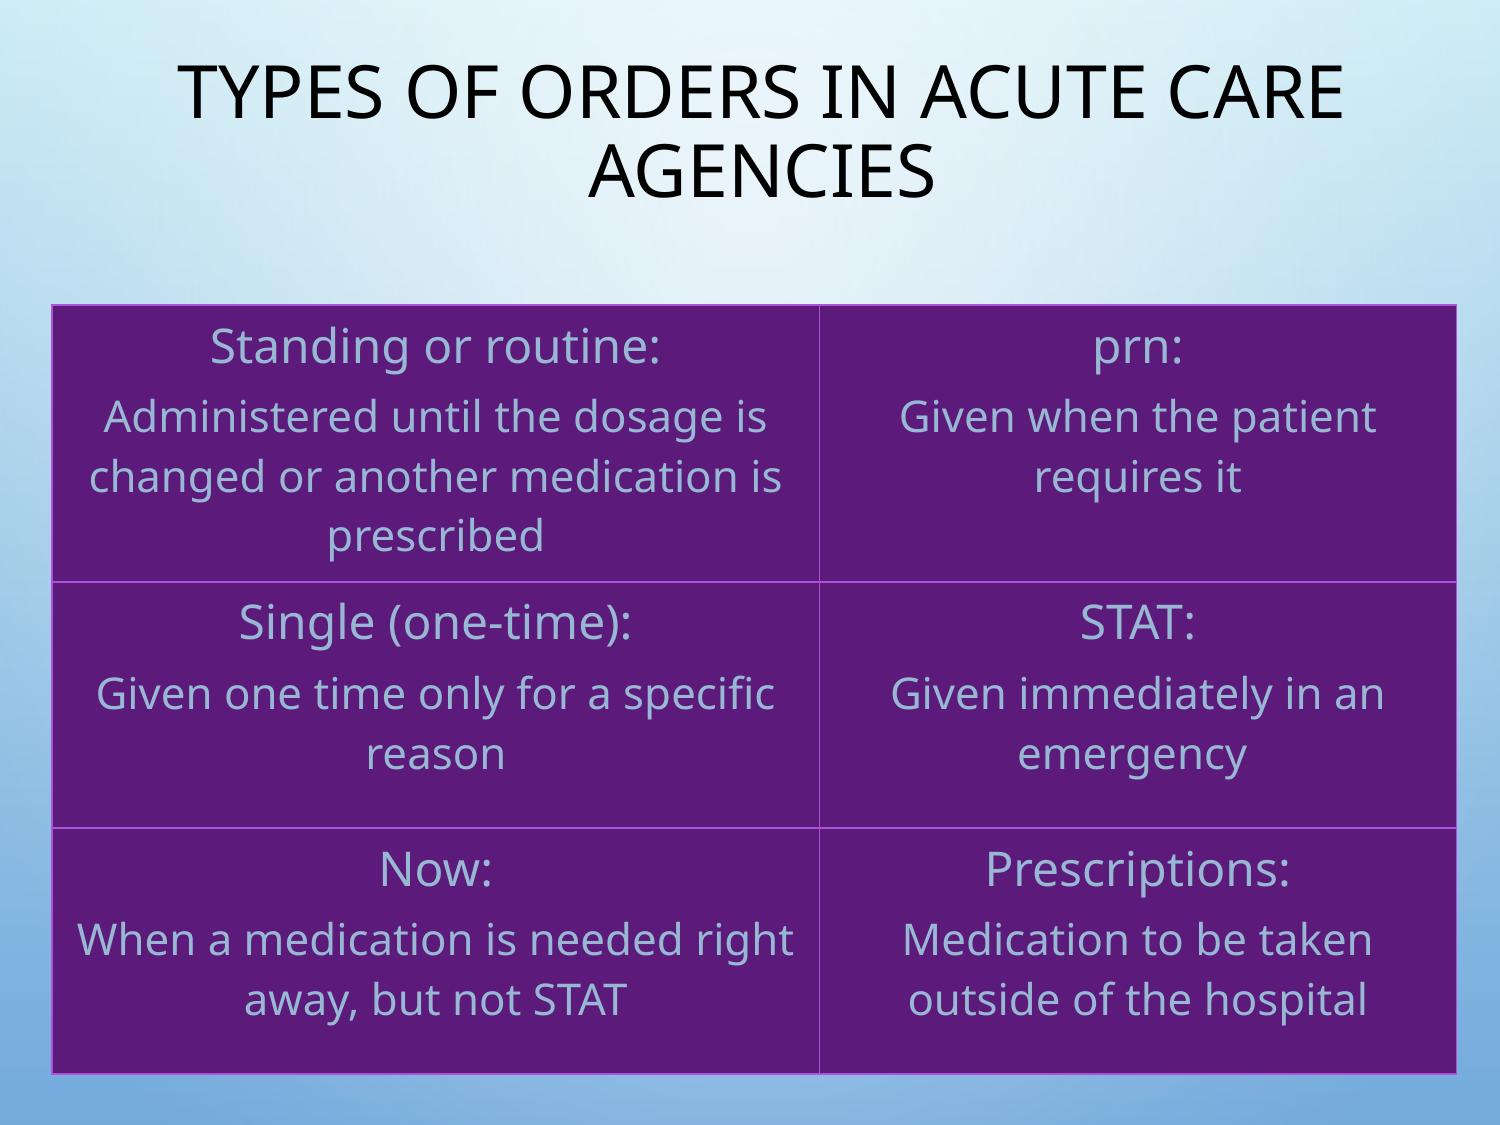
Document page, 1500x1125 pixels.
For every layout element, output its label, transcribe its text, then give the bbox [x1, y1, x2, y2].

table_cell Now: When a medication is needed right away, but not STAT [53, 829, 819, 1073]
title Types of Orders in Acute Care Agencies [125, 46, 1400, 222]
table_header prn: Given when the patient requires it [820, 306, 1456, 581]
table_cell Prescriptions: Medication to be taken outside of the hospital [820, 829, 1456, 1073]
table_header Standing or routine: Administered until the dosage is changed or another medication is prescribed [53, 306, 819, 581]
table_cell STAT: Given immediately in an emergency [820, 583, 1456, 827]
table_cell Single (one-time): Given one time only for a specific reason [53, 583, 819, 827]
title Medication Administration Injections: Subcutaneous [0, 0, 1500, 395]
